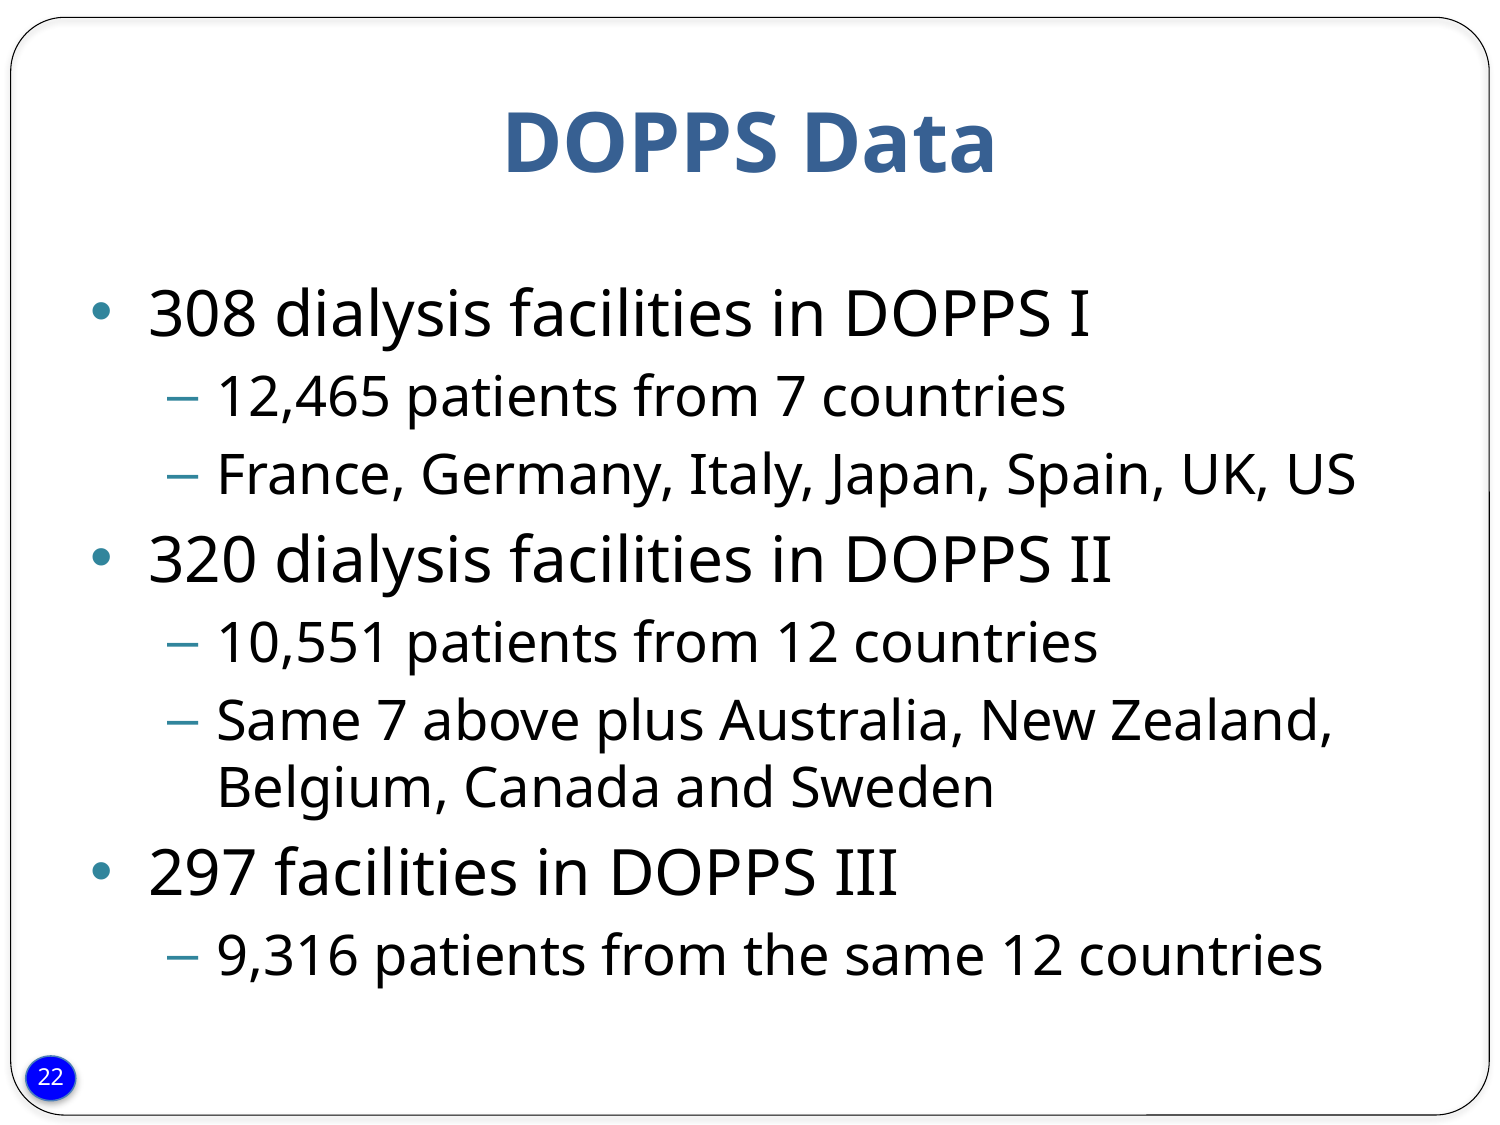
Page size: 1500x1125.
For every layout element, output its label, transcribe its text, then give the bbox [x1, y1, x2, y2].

title DOPPS Data [75, 45, 1425, 233]
list 308 dialysis facilities in DOPPS I 12,465 patients from 7 countries France, Germany, Italy, Japan, Spain, UK, US 320 dialysis facilities in DOPPS II 10,551 patients from 12 countries Same 7 above plus Australia, New Zealand, Belgium, Canada and Sweden 297 facilities in DOPPS III 9,316 patients from the same 12 countries [75, 264, 1425, 1008]
